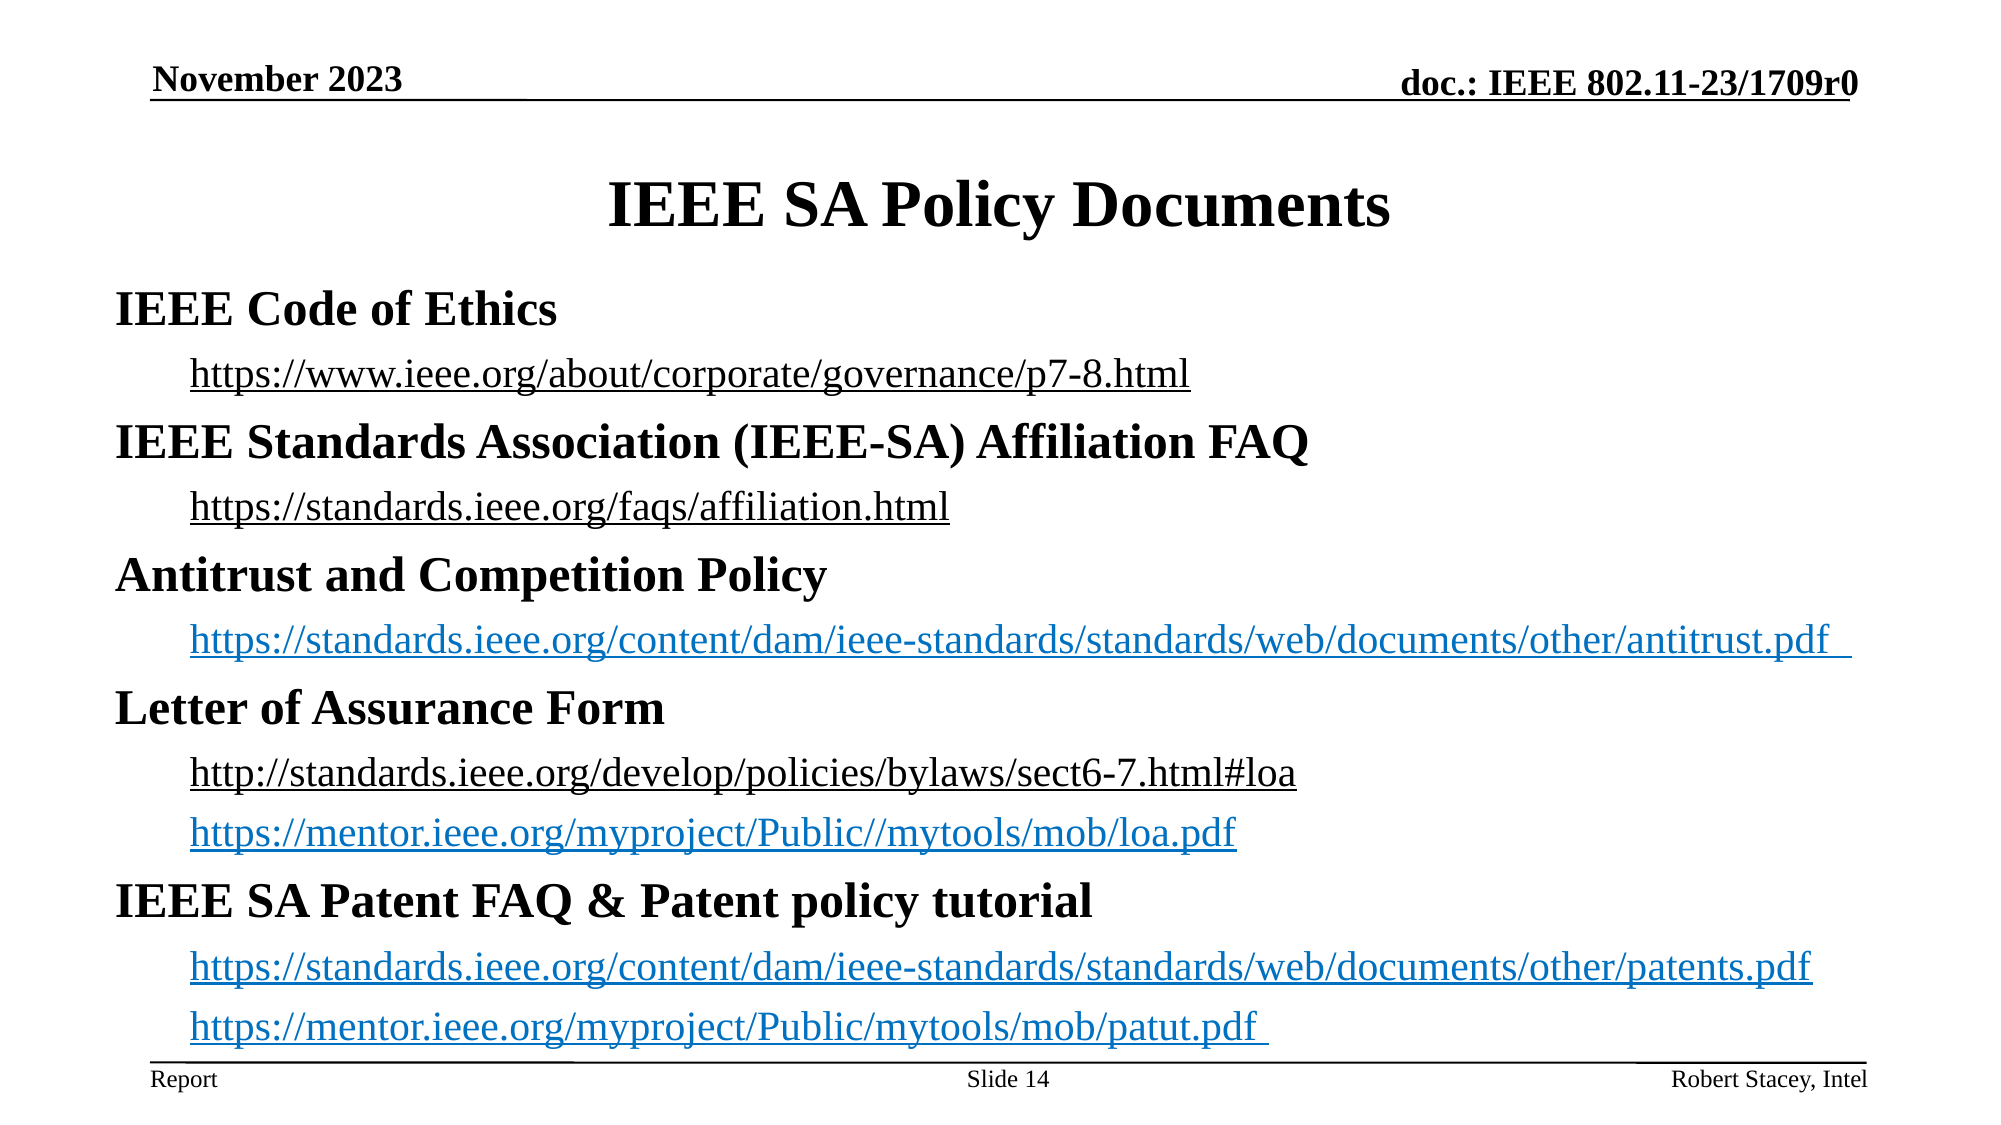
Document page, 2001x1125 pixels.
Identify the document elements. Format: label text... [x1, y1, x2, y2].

title IEEE SA Policy Documents [149, 112, 1850, 267]
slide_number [152, 54, 563, 100]
list IEEE Code of Ethics https://www.ieee.org/about/corporate/governance/p7-8.html IEEE Standards Association (IEEE-SA) Affiliation FAQ https://standards.ieee.org/faqs/affiliation.html Antitrust and Competition Policy https://standards.ieee.org/content/dam/ieee-standards/standards/web/documents/other/antitrust.pdf Letter of Assurance Form http://standards.ieee.org/develop/policies/bylaws/sect6-7.html#loa https://mentor.ieee.org/myproject/Public//mytools/mob/loa.pdf IEEE SA Patent FAQ & Patent policy tutorial https://standards.ieee.org/content/dam/ieee-standards/standards/web/documents/other/patents.pdf https://mentor.ieee.org/myproject/Public/mytools/mob/patut.pdf [99, 267, 1913, 1063]
footer Robert Stacey, Intel [1171, 1061, 1869, 1093]
slide_number Slide 14 [950, 1061, 1067, 1123]
